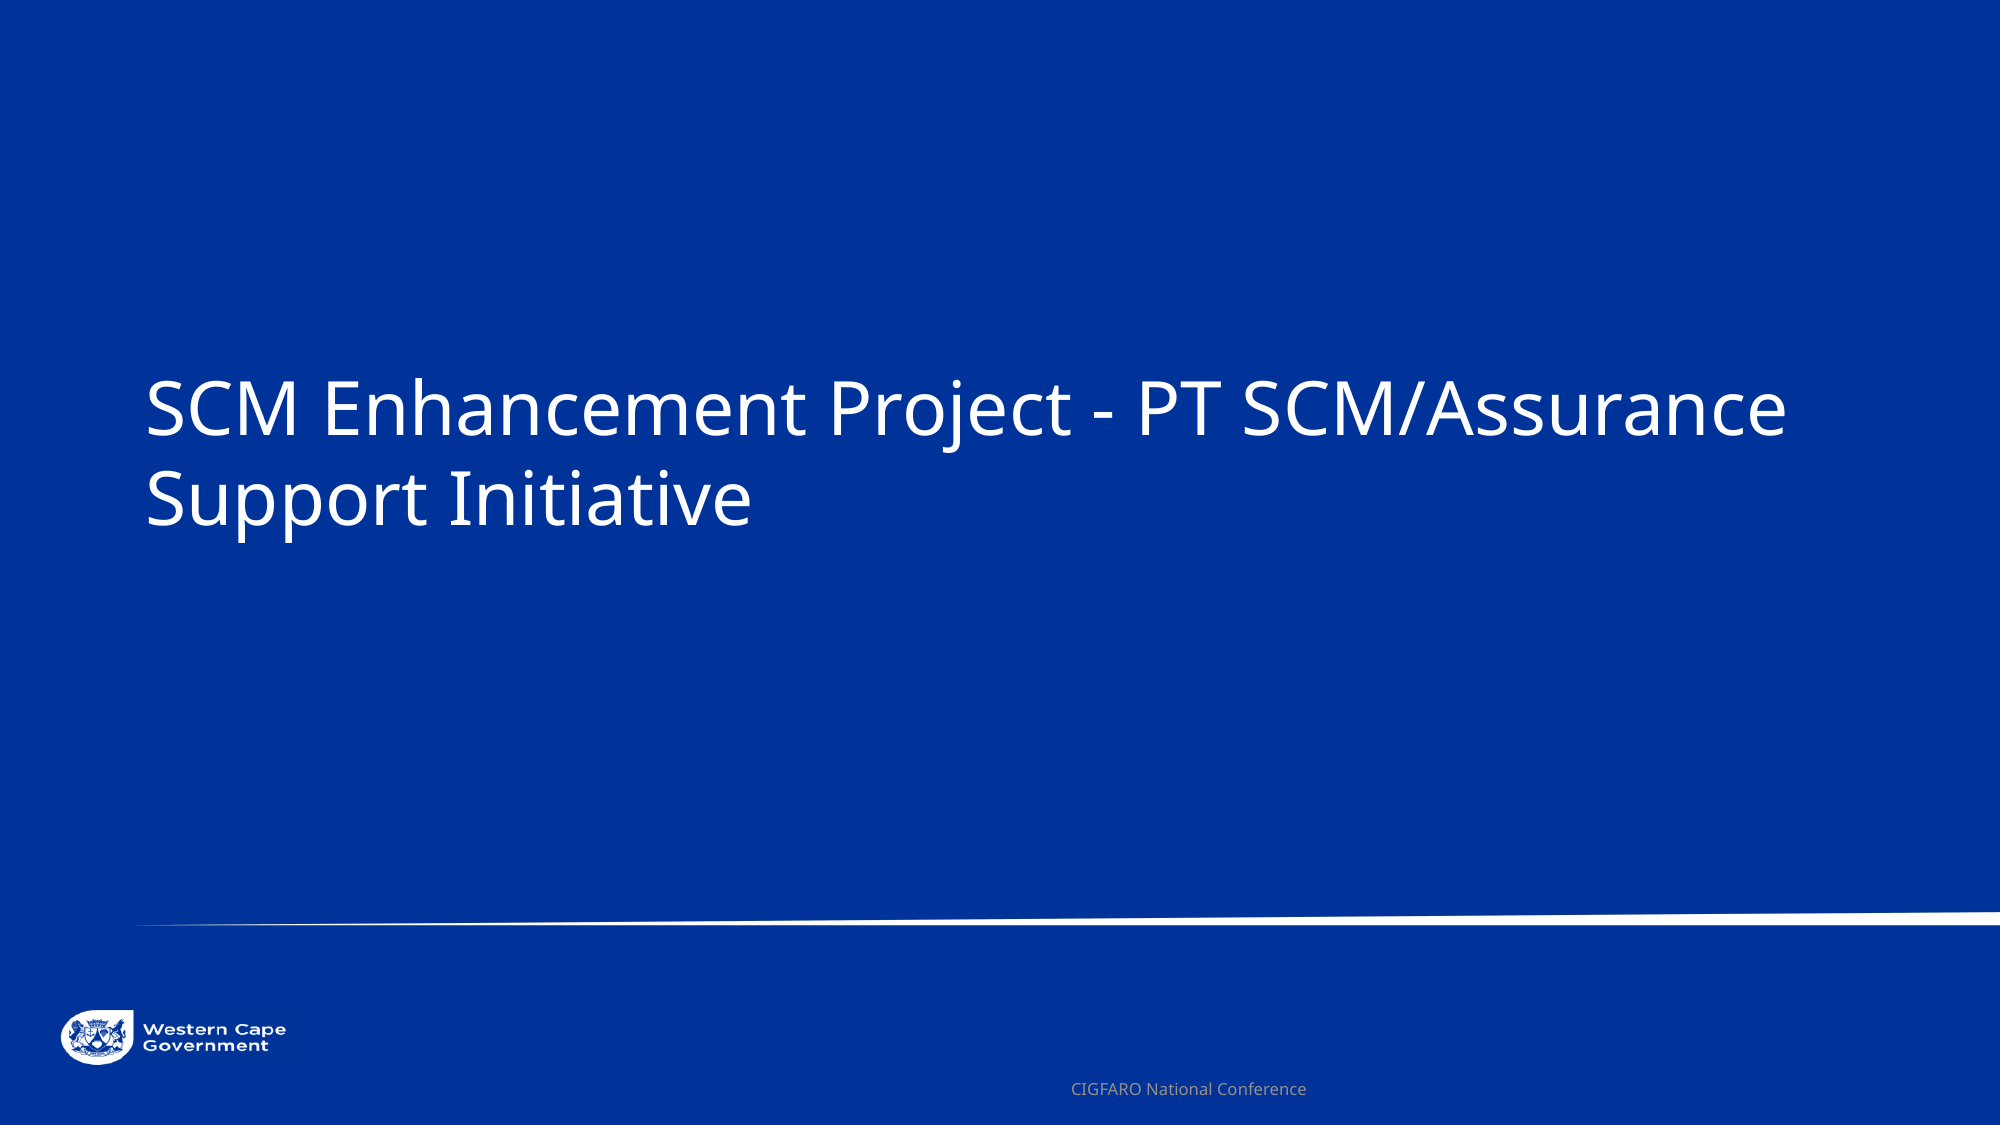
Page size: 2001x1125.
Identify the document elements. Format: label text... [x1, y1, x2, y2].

footer CIGFARO National Conference [1071, 1060, 1750, 1099]
picture [59, 1008, 303, 1066]
list SCM Enhancement Project - PT SCM/Assurance Support Initiative [133, 373, 1945, 528]
picture [12, 904, 2000, 933]
